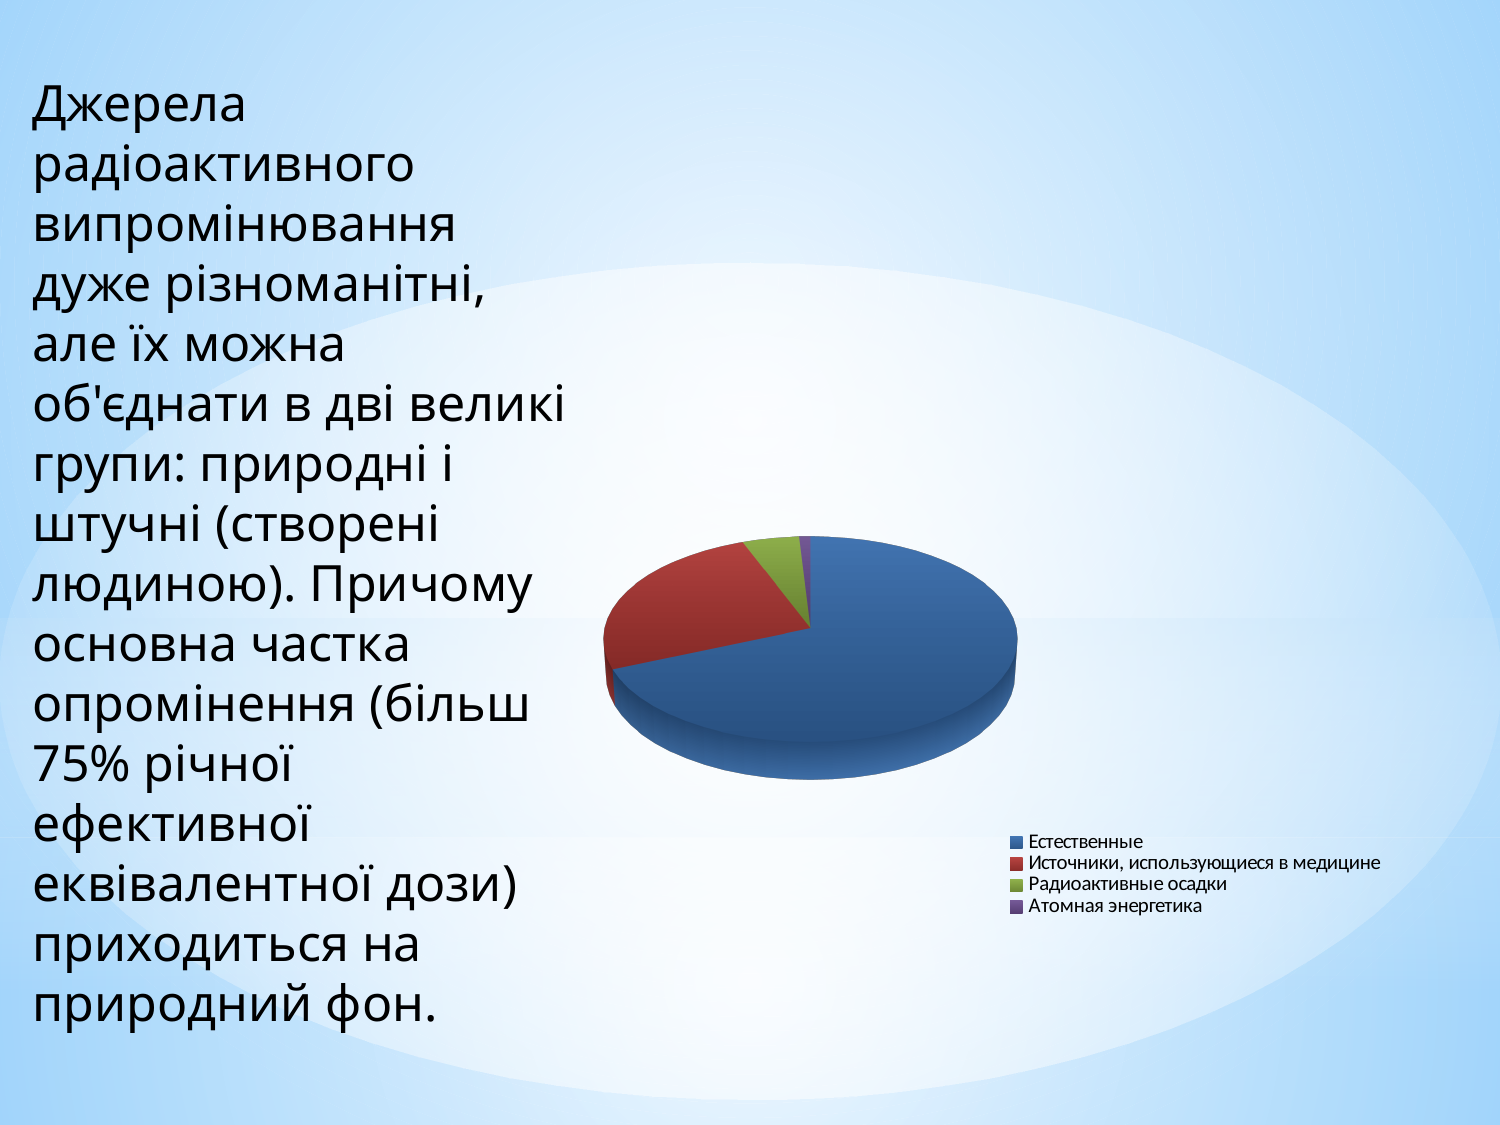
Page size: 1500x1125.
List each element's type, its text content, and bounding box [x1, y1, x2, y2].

text_box Джерела радіоактивного випромінювання дуже різноманітні, але їх можна об'єднати в дві великі групи: природні і штучні (створені людиною). Причому основна частка опромінення (більш 75% річної ефективної еквівалентної дози) приходиться на природний фон. [17, 19, 585, 1099]
chart [562, 398, 1455, 919]
